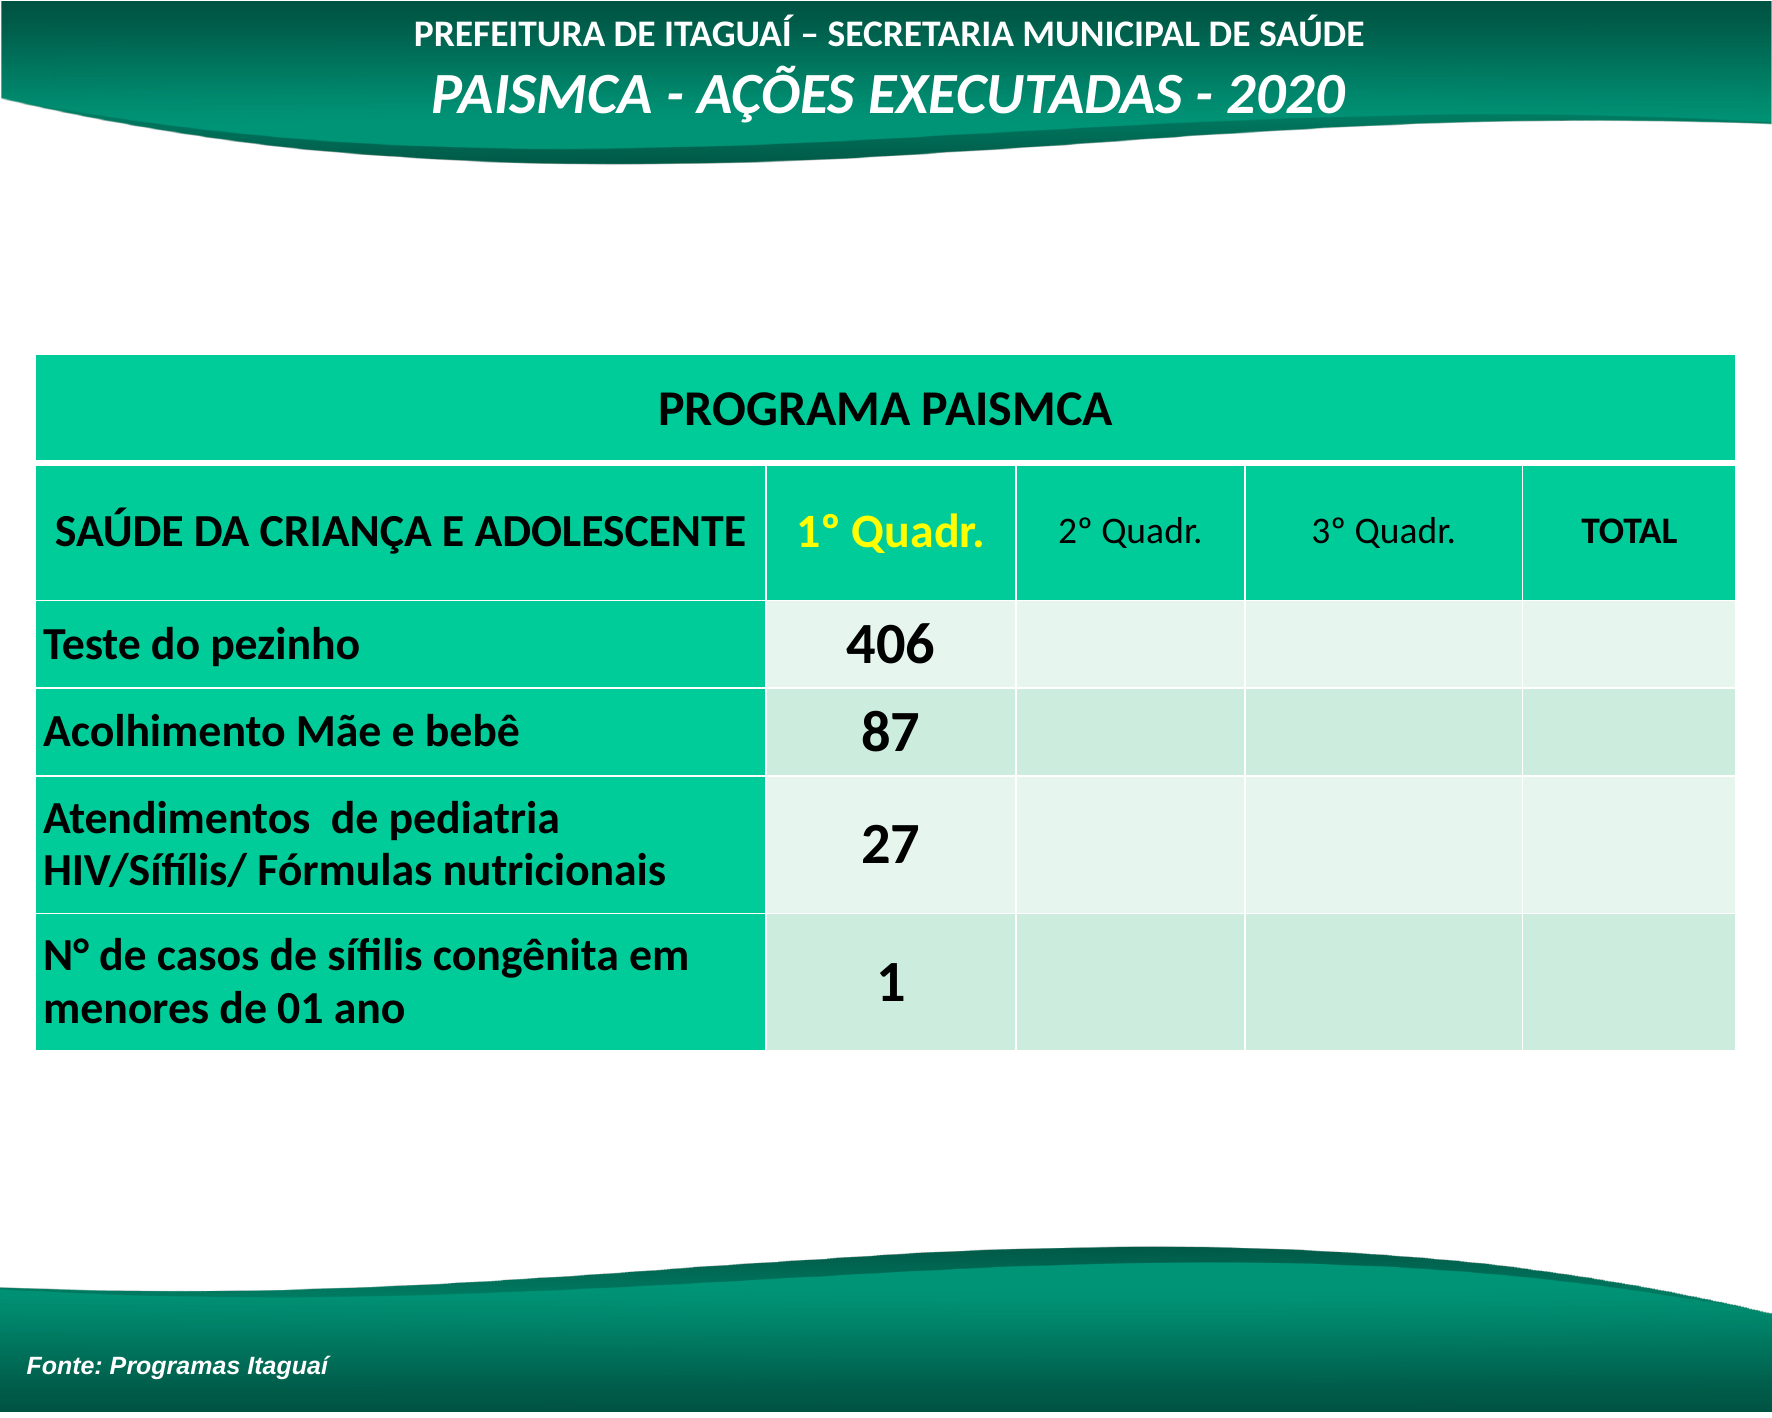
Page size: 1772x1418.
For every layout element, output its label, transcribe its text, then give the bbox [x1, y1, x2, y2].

table_cell 3º Quadr. [1246, 466, 1522, 600]
text_box PAISMCA - AÇÕES EXECUTADAS - 2020 [177, 47, 1599, 159]
table_cell N° de casos de sífilis congênita em menores de 01 ano [36, 914, 765, 1050]
table_cell 1 [767, 914, 1015, 1050]
table_cell 27 [767, 777, 1015, 913]
table_cell [1246, 601, 1522, 687]
table_cell [1523, 601, 1735, 687]
table_cell [1523, 777, 1735, 913]
picture [2, 1, 1771, 182]
table_cell 406 [767, 601, 1015, 687]
table_cell [1246, 689, 1522, 775]
table_cell SAÚDE DA CRIANÇA E ADOLESCENTE [36, 466, 765, 600]
table_cell [1017, 914, 1244, 1050]
table_header PROGRAMA PAISMCA [36, 355, 1735, 460]
table_cell [1017, 601, 1244, 687]
table_cell [1246, 914, 1522, 1050]
table_cell 2º Quadr. [1017, 466, 1244, 600]
table_cell 1º Quadr. [767, 466, 1015, 600]
table_cell [1017, 777, 1244, 913]
table_cell [1017, 689, 1244, 775]
table_cell TOTAL [1523, 466, 1735, 600]
table_cell [1523, 914, 1735, 1050]
text_box Fonte: Programas Itaguaí [11, 1344, 348, 1388]
text_box PREFEITURA DE ITAGUAÍ – SECRETARIA MUNICIPAL DE SAÚDE [232, 1, 1564, 47]
picture [0, 1228, 1772, 1412]
table_cell Atendimentos de pediatria HIV/Sífílis/ Fórmulas nutricionais [36, 777, 765, 913]
table_cell Acolhimento Mãe e bebê [36, 689, 765, 775]
table_cell 87 [767, 689, 1015, 775]
table_cell [1523, 689, 1735, 775]
table_cell Teste do pezinho [36, 601, 765, 687]
table_cell [1246, 777, 1522, 913]
